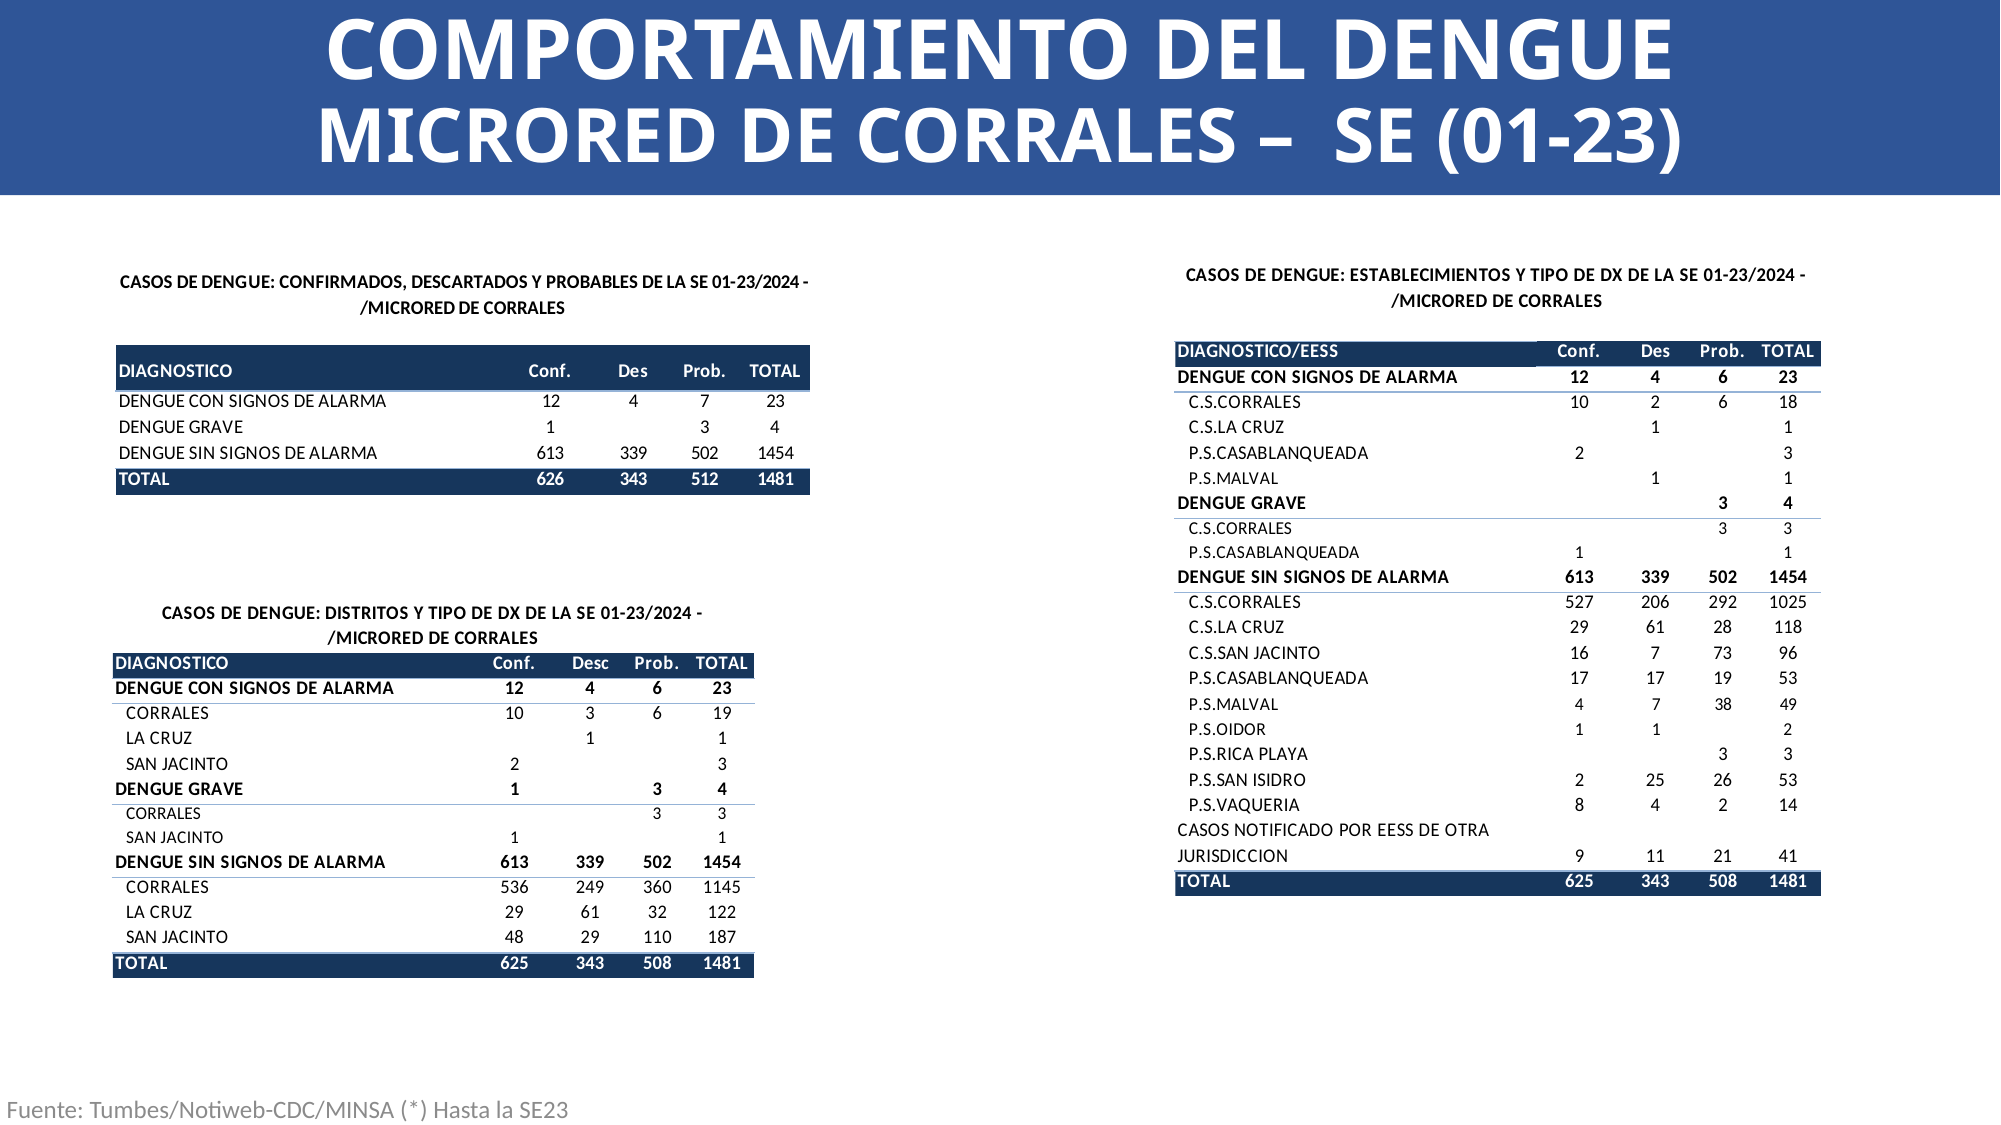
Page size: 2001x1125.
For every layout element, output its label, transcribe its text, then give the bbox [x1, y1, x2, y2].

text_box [111, 602, 2000, 979]
text_box COMPORTAMIENTO DEL DENGUE MICRORED DE CORRALES – SE (01-23) [0, 0, 2000, 196]
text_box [114, 251, 1029, 496]
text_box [1174, 240, 2000, 602]
footer Fuente: Tumbes/Notiweb-CDC/MINSA (*) Hasta la SE23 [0, 1078, 605, 1125]
